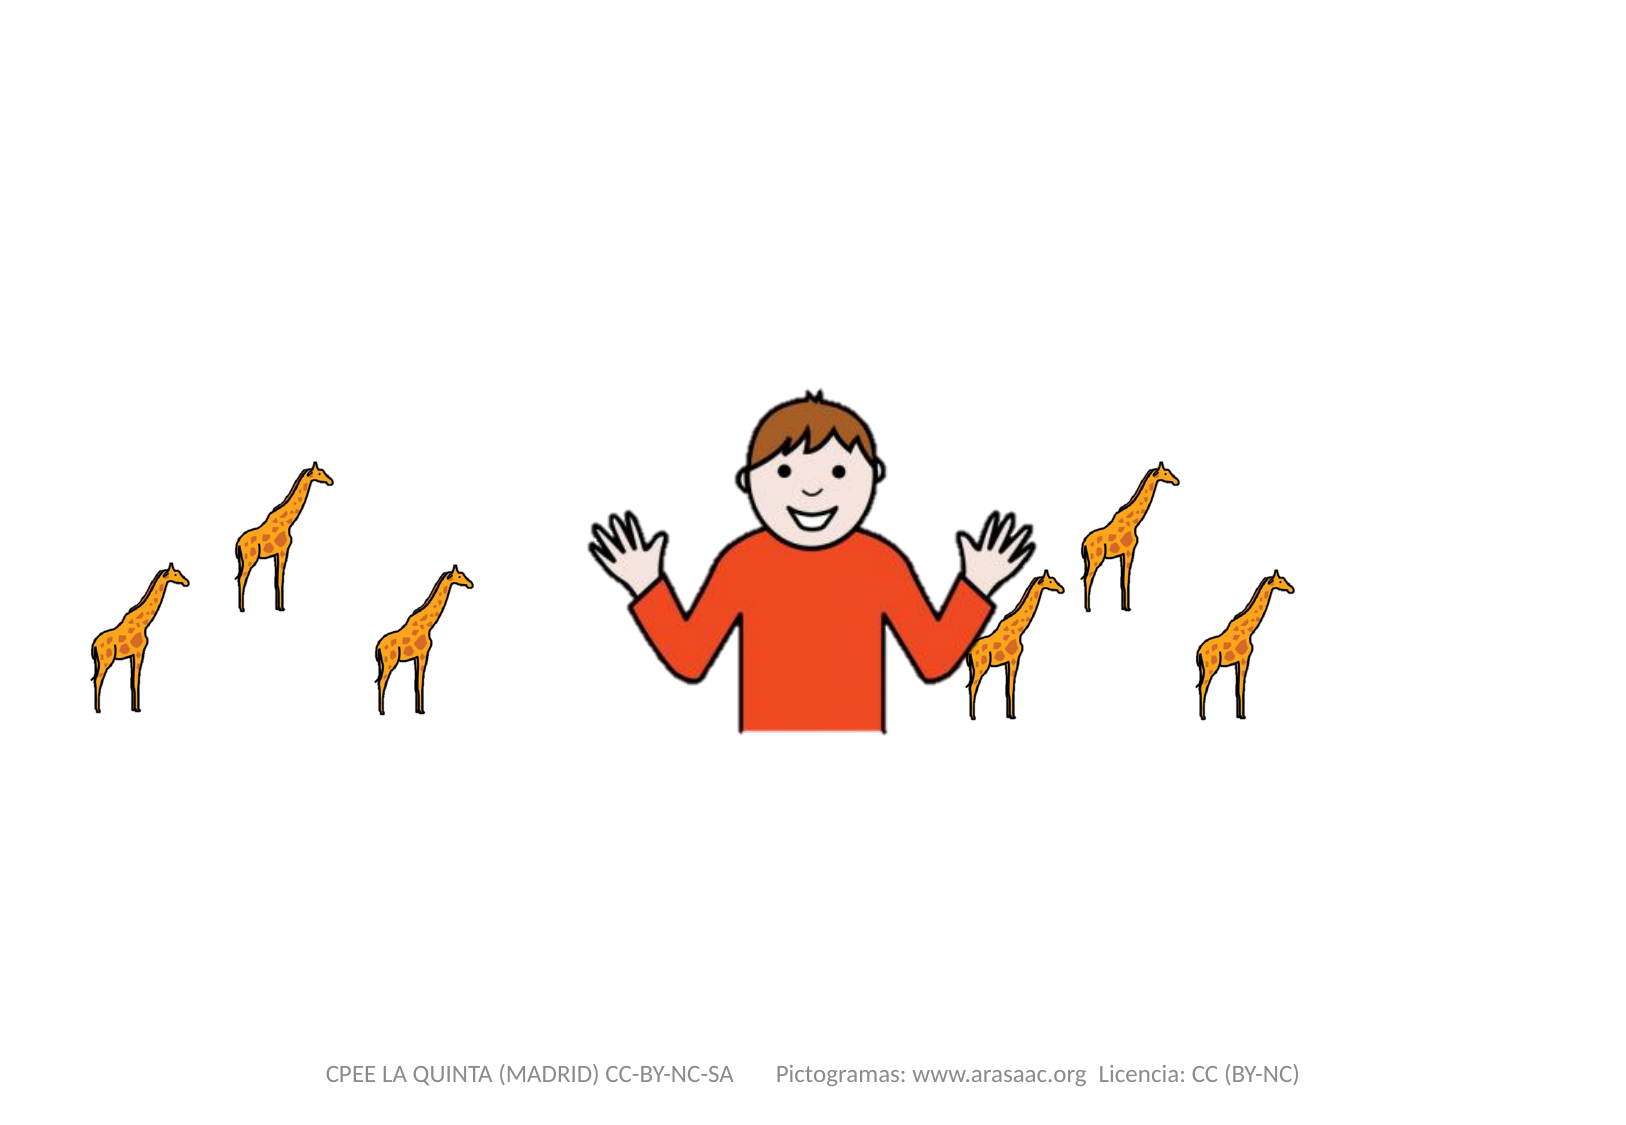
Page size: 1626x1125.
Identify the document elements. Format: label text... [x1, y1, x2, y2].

picture [62, 459, 501, 717]
picture [578, 328, 1322, 797]
footer CPEE LA QUINTA (MADRID) CC-BY-NC-SA Pictogramas: www.arasaac.org Licencia: CC (BY-NC) [45, 1042, 1581, 1103]
